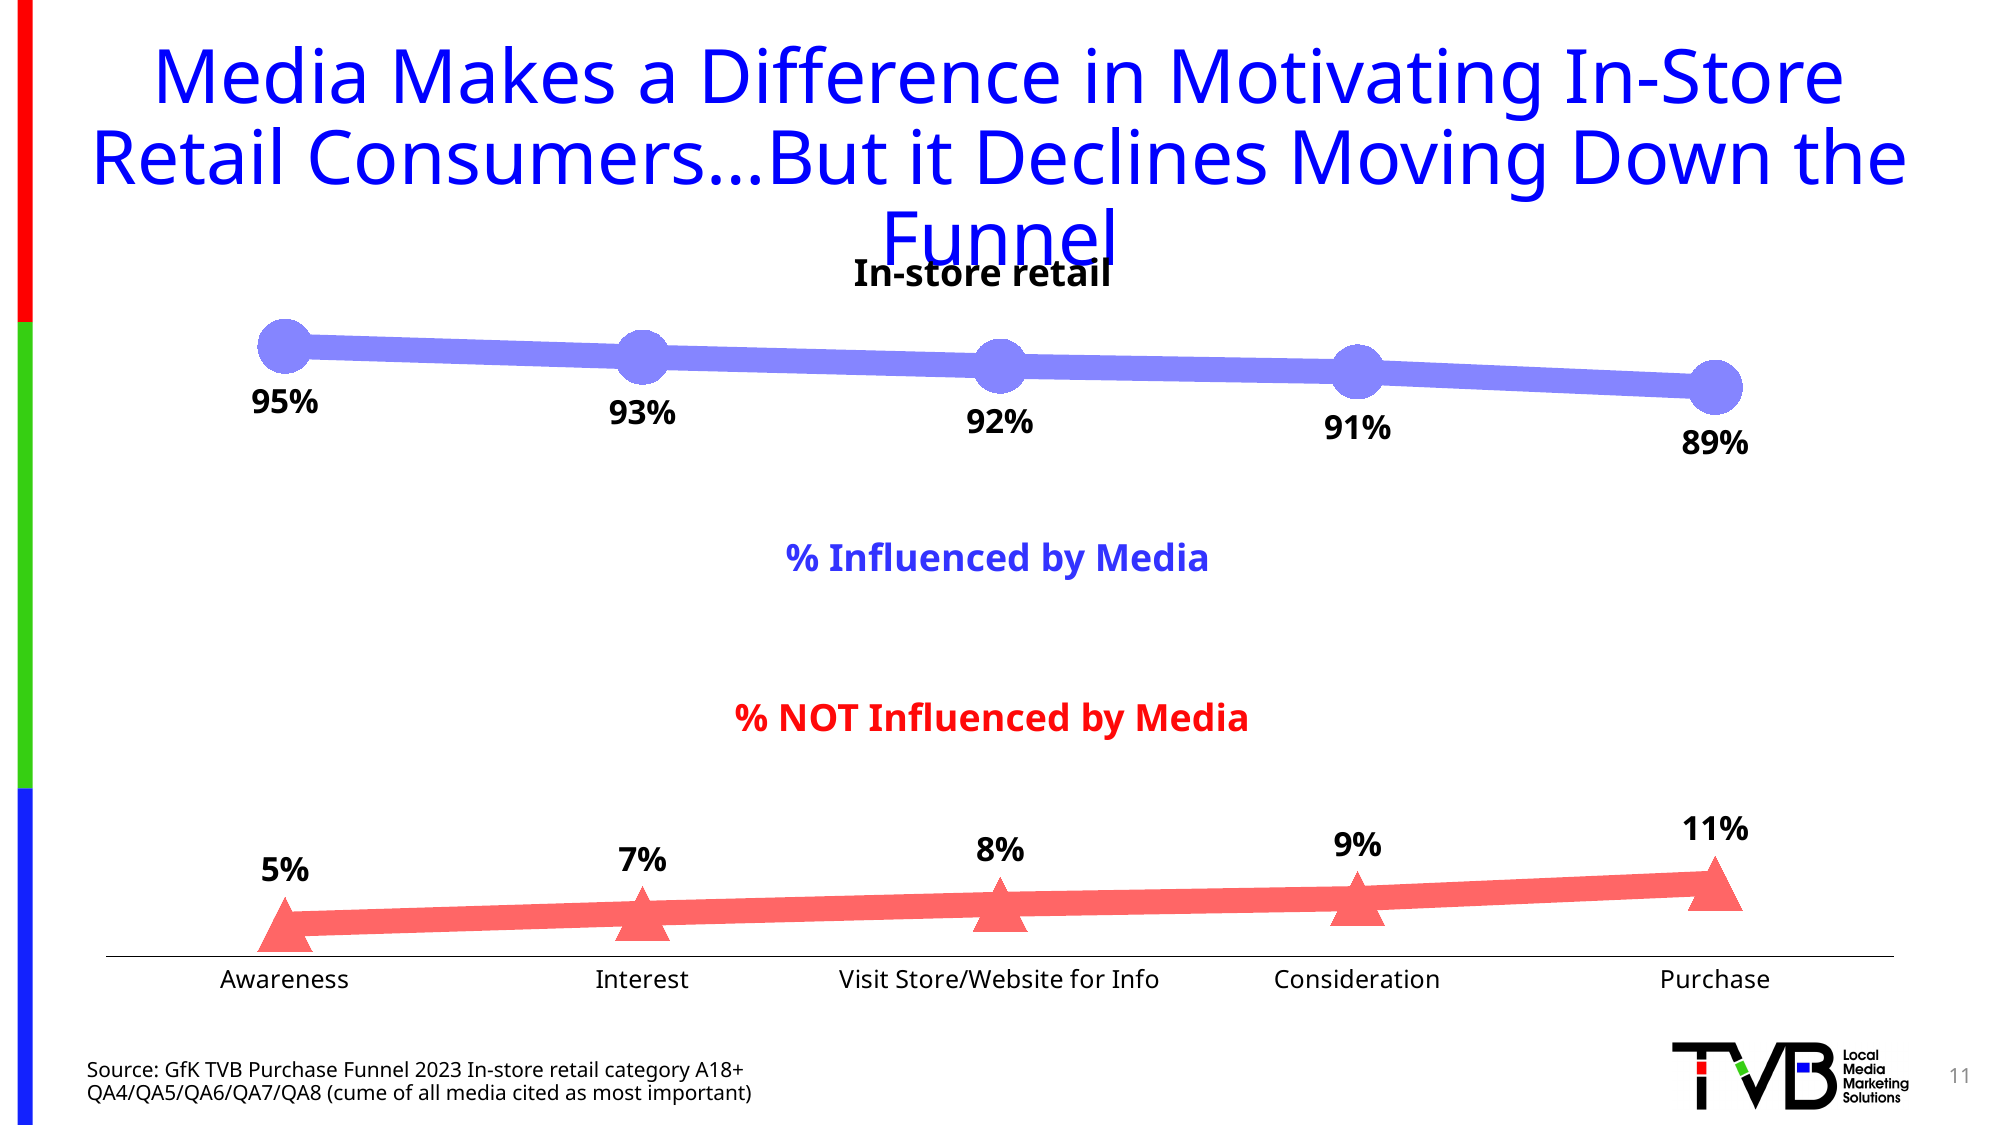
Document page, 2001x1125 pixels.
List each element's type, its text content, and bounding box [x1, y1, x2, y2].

text_box In-store retail [839, 241, 1128, 299]
slide_number 11 [1824, 1046, 1988, 1107]
picture [1672, 1042, 1909, 1110]
list Source: GfK TVB Purchase Funnel 2023 In-store retail category A18+ QA4/QA5/QA6/QA7/QA8 (cume of all media cited as most important) [71, 1051, 1490, 1113]
title Media Makes a Difference in Motivating In-Store Retail Consumers…But it Declines Moving Down the Funnel [68, 31, 1932, 211]
chart [68, 299, 1932, 1012]
